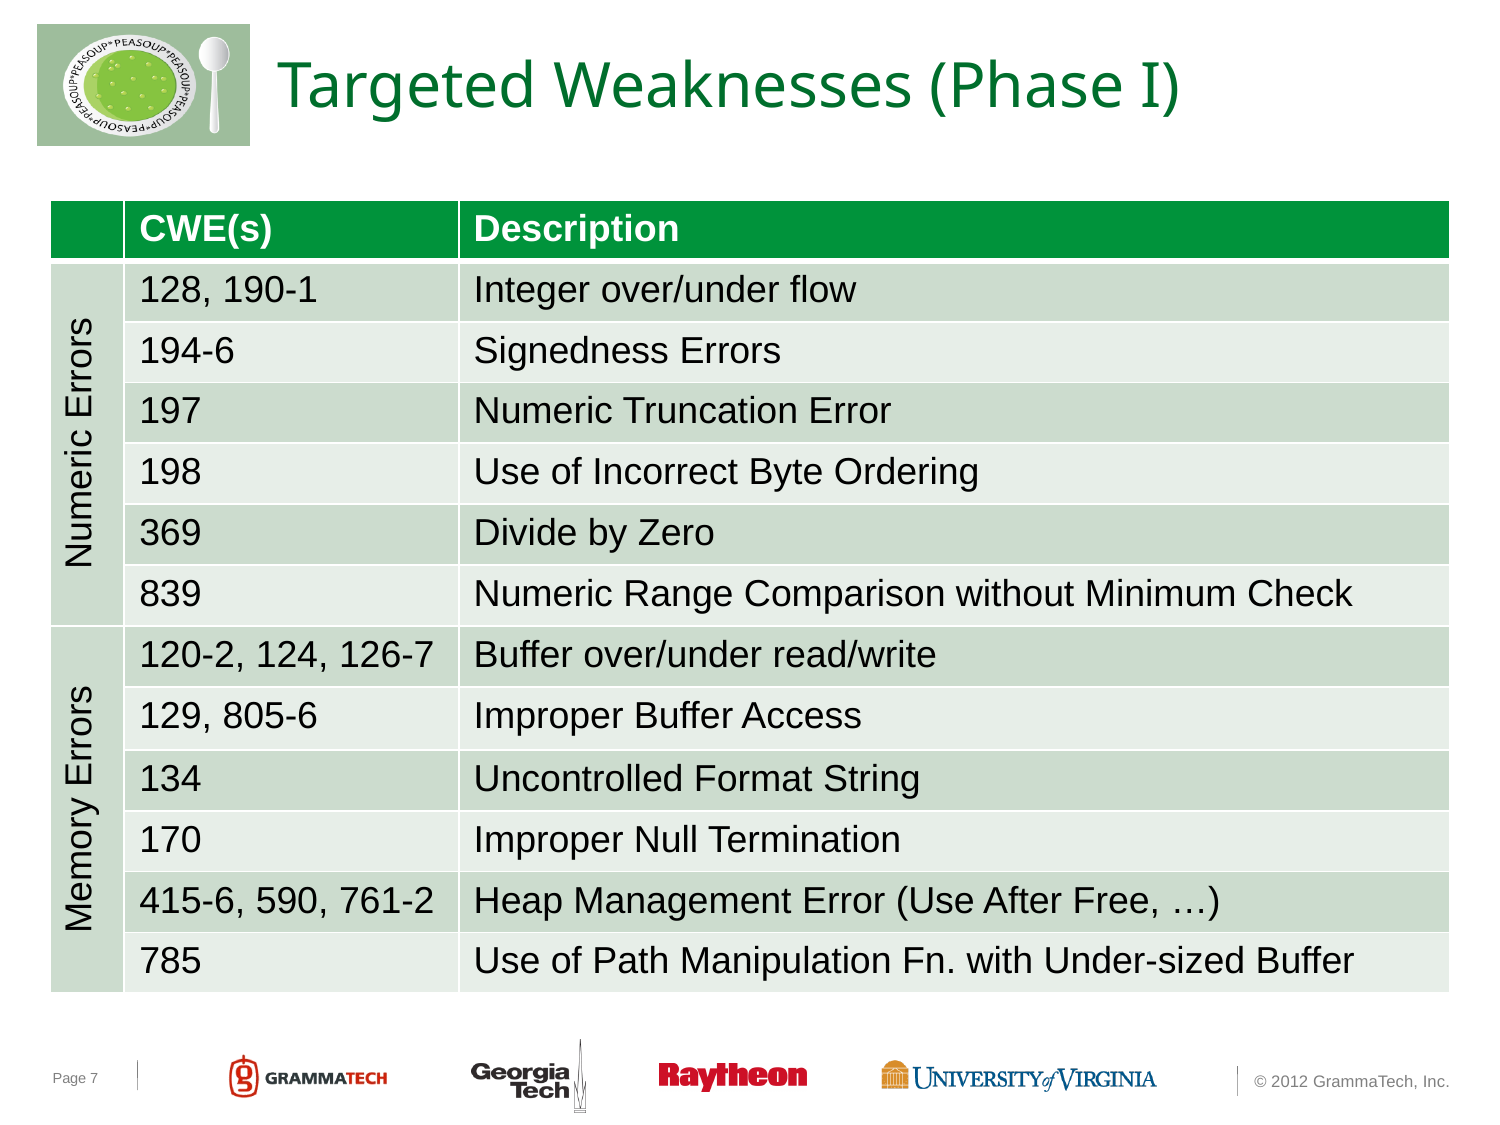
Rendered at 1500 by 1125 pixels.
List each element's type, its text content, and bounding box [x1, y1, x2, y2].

table_cell 198 [125, 444, 458, 503]
table_cell 134 [125, 751, 458, 810]
picture [659, 1063, 807, 1092]
table_cell 839 [125, 566, 458, 625]
table_cell Numeric Range Comparison without Minimum Check [460, 566, 1449, 625]
table_cell 369 [125, 505, 458, 564]
table_cell Numeric Truncation Error [460, 383, 1449, 442]
table_cell 415-6, 590, 761-2 [125, 872, 458, 932]
table_header CWE(s) [125, 201, 458, 258]
table_cell 194-6 [125, 323, 458, 382]
table_cell Improper Null Termination [460, 812, 1449, 871]
table_cell Buffer over/under read/write [460, 627, 1449, 686]
table_cell 785 [125, 933, 458, 992]
table_cell Improper Buffer Access [460, 688, 1449, 749]
table_cell Divide by Zero [460, 505, 1449, 564]
table_cell 197 [125, 383, 458, 442]
table_cell Numeric Errors [51, 264, 123, 625]
picture [881, 1060, 1157, 1092]
picture [37, 24, 250, 146]
slide_number Page 7 [37, 1052, 138, 1103]
title Targeted Weaknesses (Phase I) [262, 37, 1463, 175]
table_cell 120-2, 124, 126-7 [125, 627, 458, 686]
table_cell Heap Management Error (Use After Free, …) [460, 872, 1449, 932]
table_cell Integer over/under flow [460, 264, 1449, 321]
table_cell 170 [125, 812, 458, 871]
table_cell Use of Path Manipulation Fn. with Under-sized Buffer [460, 933, 1449, 992]
table_header Description [460, 201, 1449, 258]
picture [471, 1039, 586, 1113]
table_cell Memory Errors [51, 627, 123, 992]
picture [221, 1050, 397, 1103]
table_header [51, 201, 123, 258]
table_cell Uncontrolled Format String [460, 751, 1449, 810]
table_cell 129, 805-6 [125, 688, 458, 749]
table_cell Use of Incorrect Byte Ordering [460, 444, 1449, 503]
table_cell 128, 190-1 [125, 264, 458, 321]
table_cell Signedness Errors [460, 323, 1449, 382]
